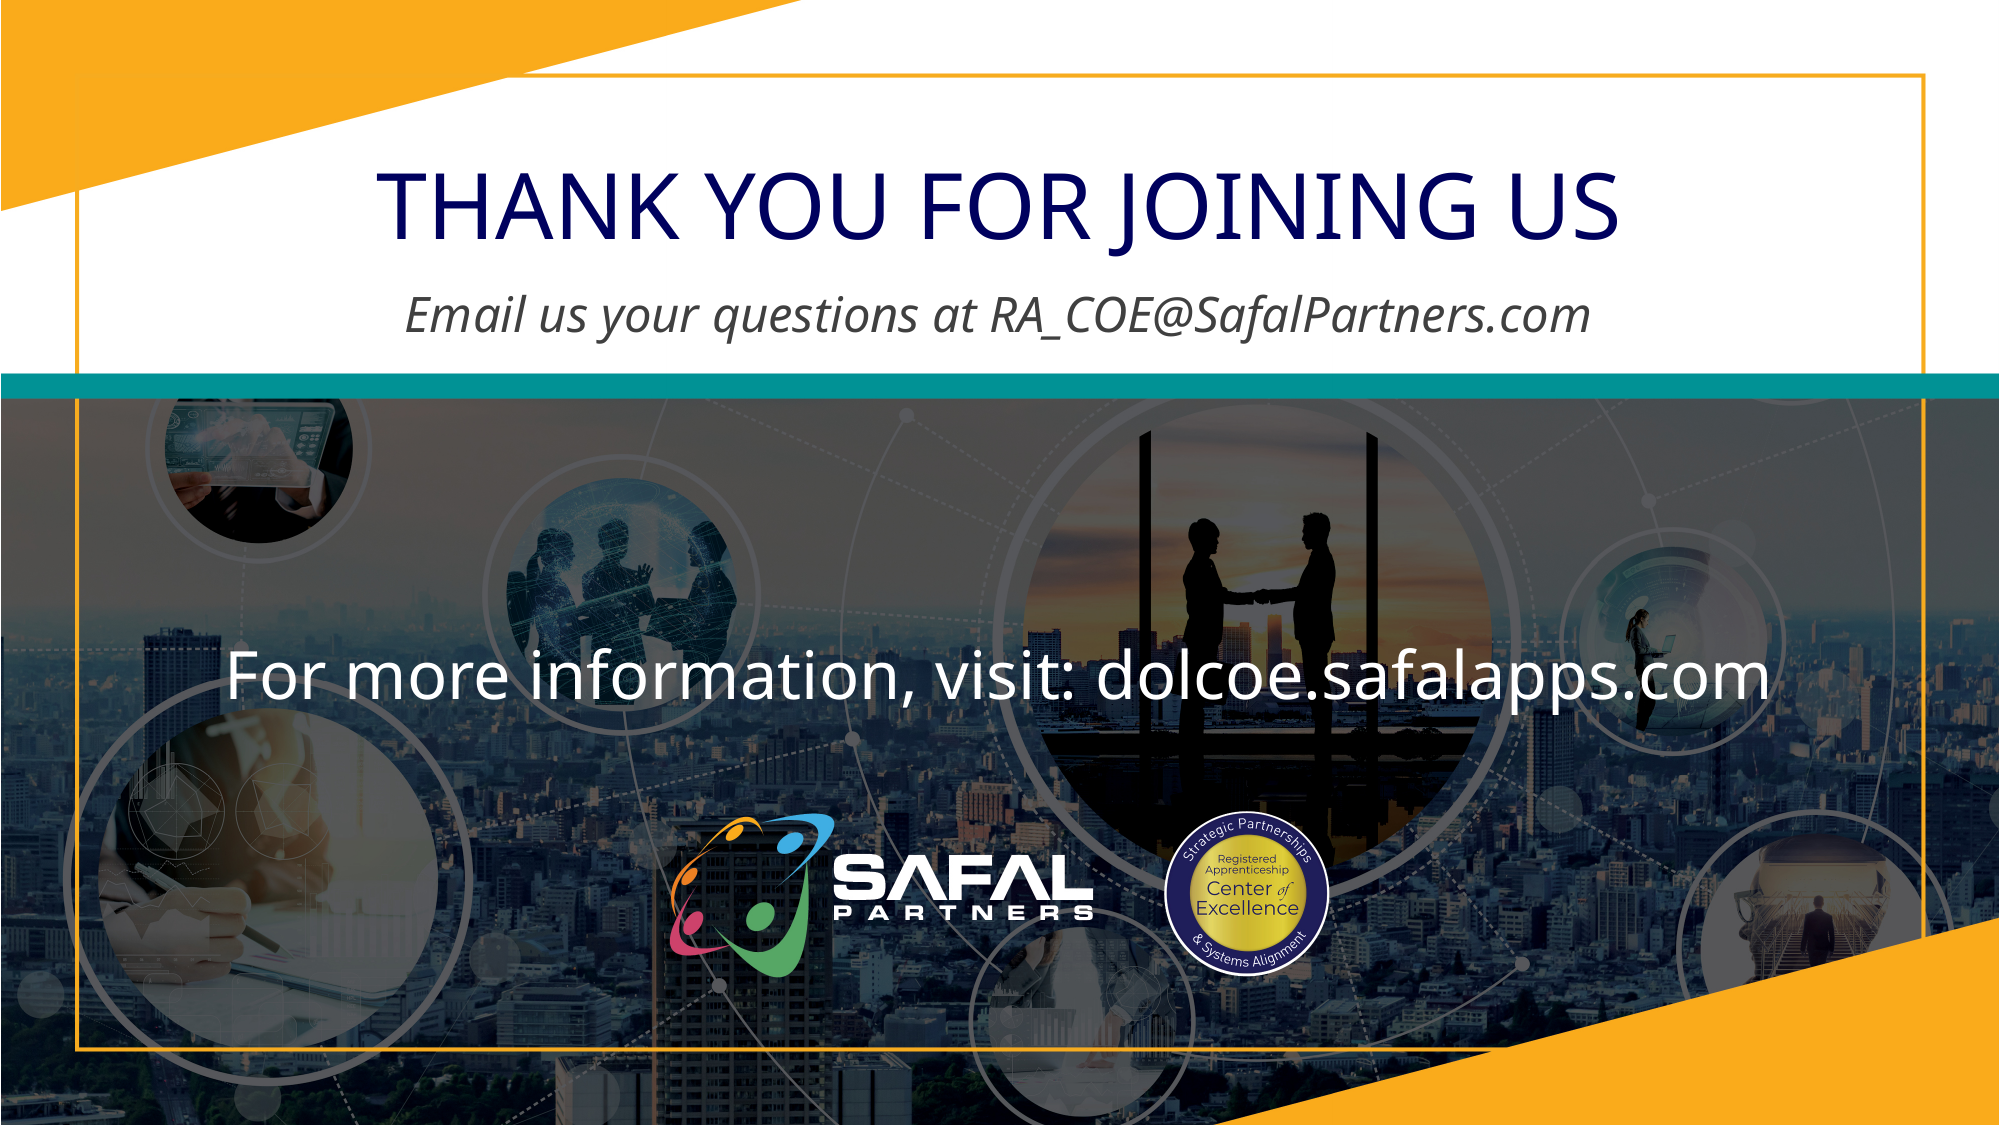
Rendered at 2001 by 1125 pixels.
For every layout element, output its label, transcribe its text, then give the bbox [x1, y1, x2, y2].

list For more information, visit: dolcoe.safalapps.com [137, 634, 1863, 832]
picture [1, 0, 1999, 1125]
title Email us your questions at RA_COE@SafalPartners.com [136, 281, 1862, 351]
